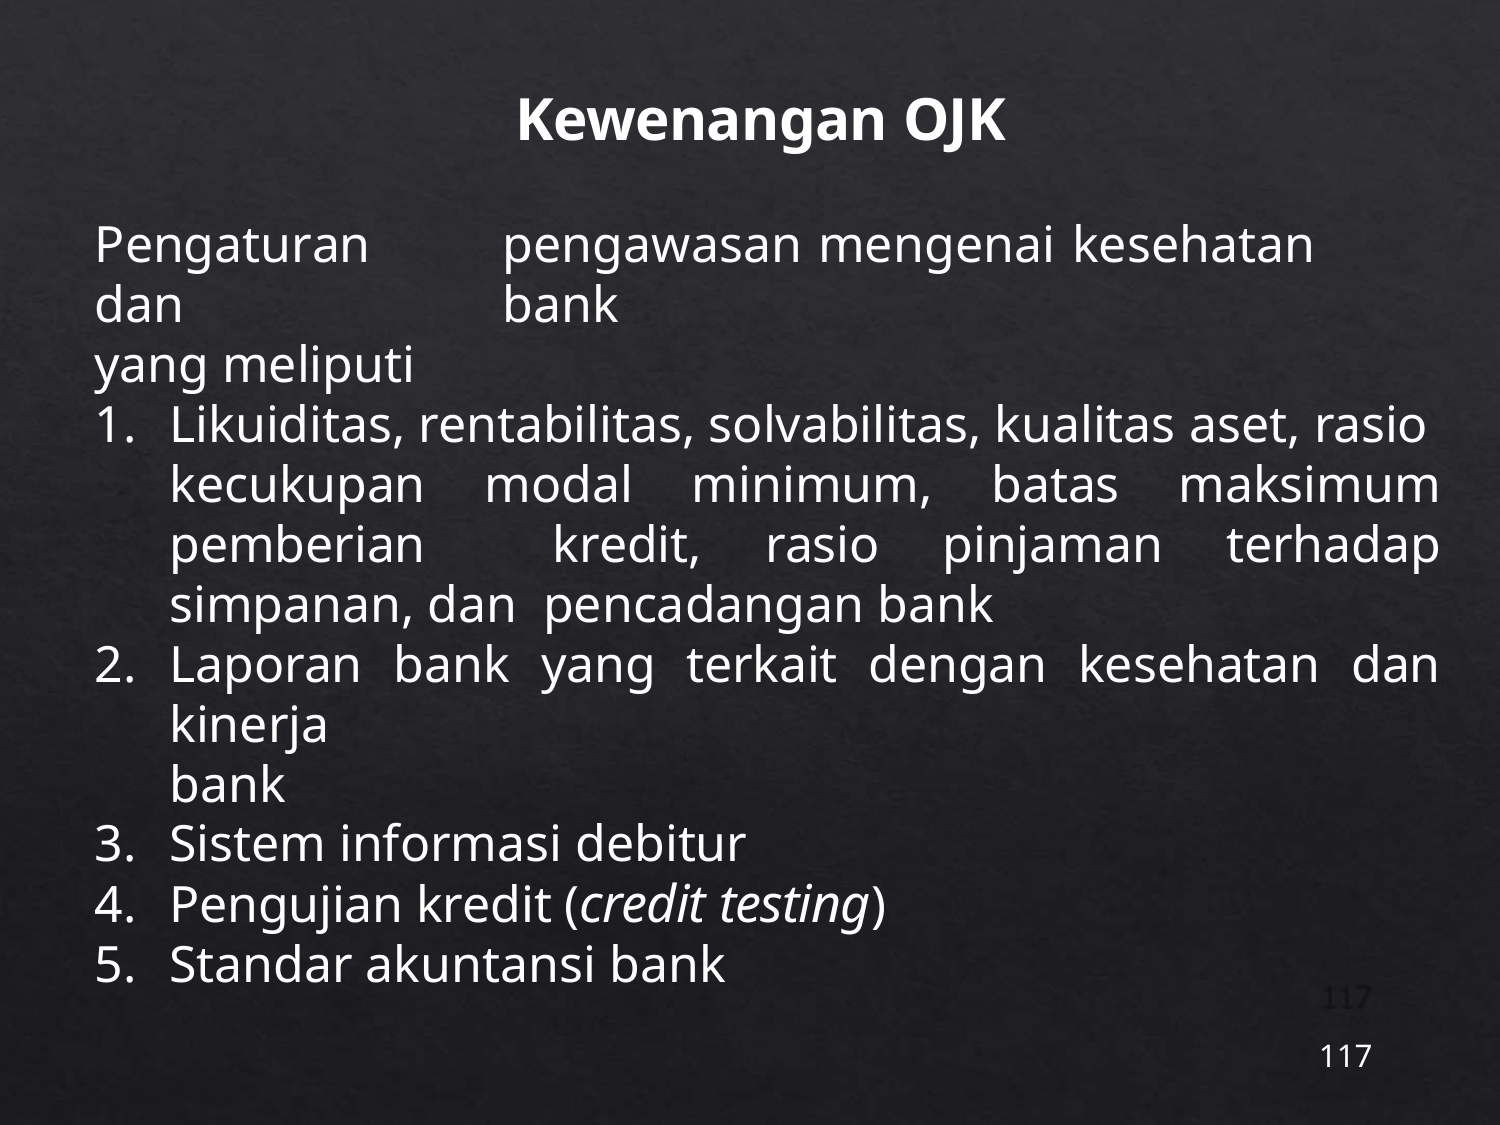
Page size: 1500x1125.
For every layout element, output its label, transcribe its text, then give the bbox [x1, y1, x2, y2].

text_box Likuiditas, rentabilitas, solvabilitas, kualitas aset, rasio kecukupan modal minimum, batas maksimum pemberian kredit, rasio pinjaman terhadap simpanan, dan pencadangan bank Laporan bank yang terkait dengan kesehatan dan kinerja bank Sistem informasi debitur Pengujian kredit (credit testing) Standar akuntansi bank 117 [92, 390, 1442, 1074]
text_box Pengaturan dan yang meliputi [92, 210, 468, 390]
title Kewenangan OJK [513, 80, 1022, 210]
picture [0, 0, 1500, 1125]
text_box pengawasan mengenai kesehatan bank [500, 210, 1442, 333]
